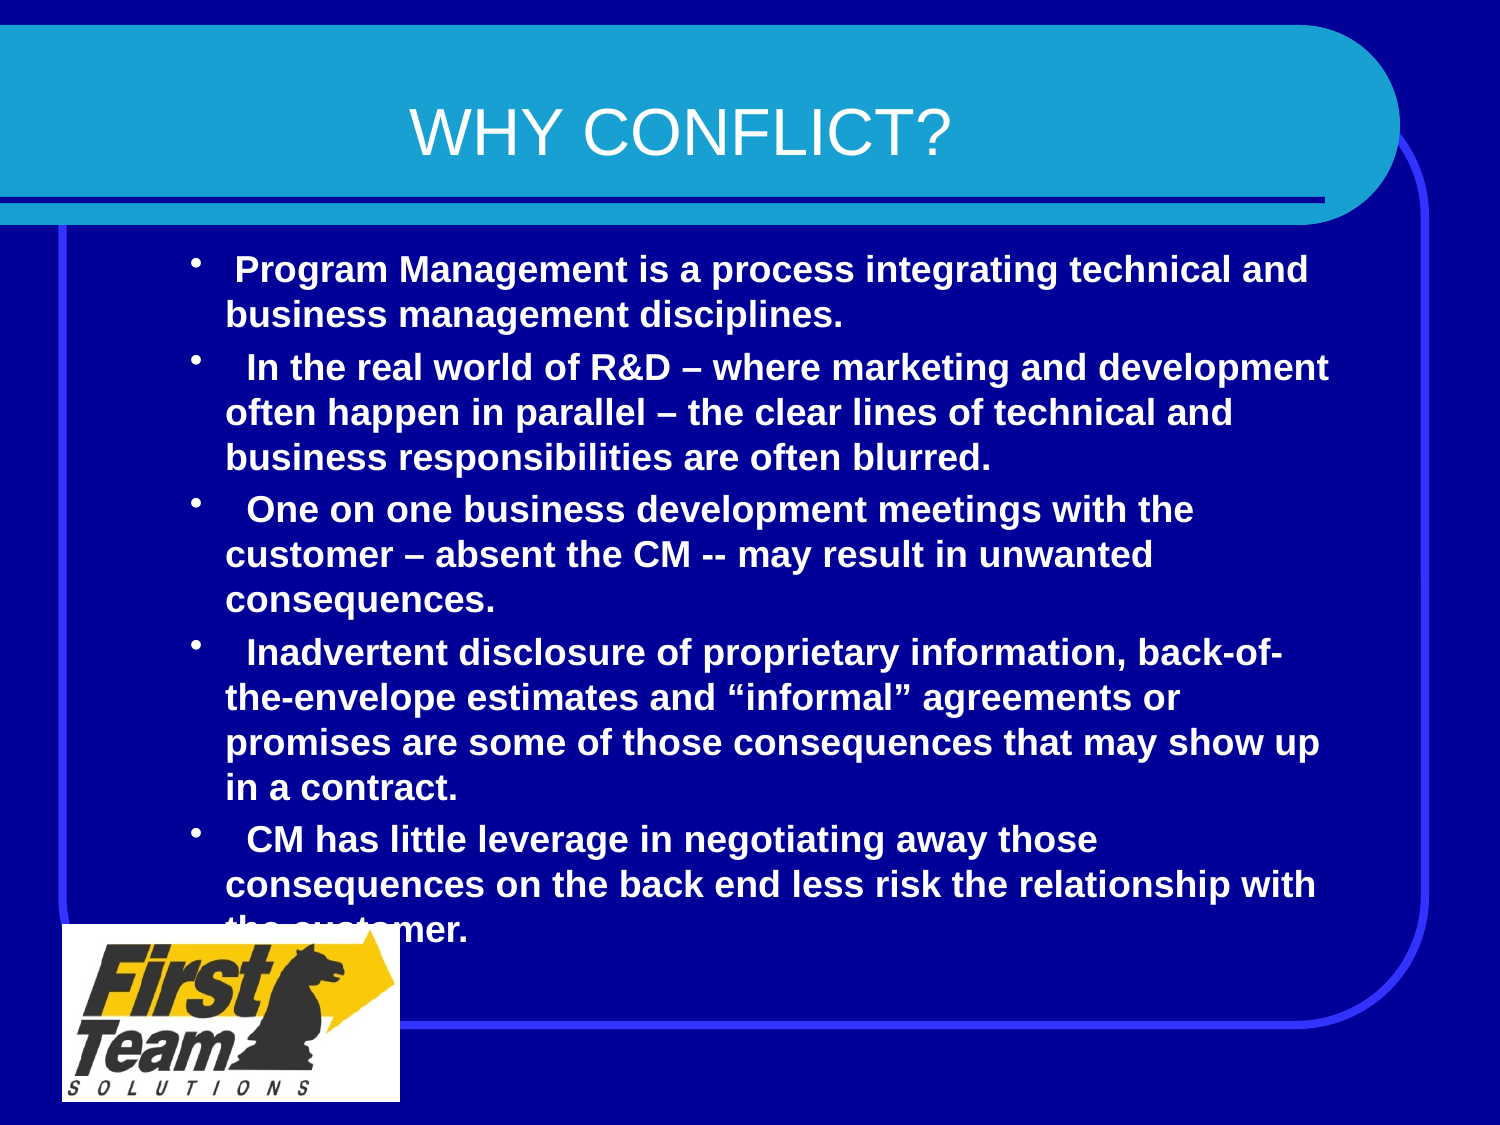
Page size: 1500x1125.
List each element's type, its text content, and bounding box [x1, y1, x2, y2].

text_box Program Management is a process integrating technical and business management disciplines. In the real world of R&D – where marketing and development often happen in parallel – the clear lines of technical and business responsibilities are often blurred. One on one business development meetings with the customer – absent the CM -- may result in unwanted consequences. Inadvertent disclosure of proprietary information, back-of-the-envelope estimates and “informal” agreements or promises are some of those consequences that may show up in a contract. CM has little leverage in negotiating away those consequences on the back end less risk the relationship with the customer. [174, 237, 1350, 1125]
title WHY CONFLICT? [62, 0, 1301, 188]
picture [62, 924, 401, 1102]
